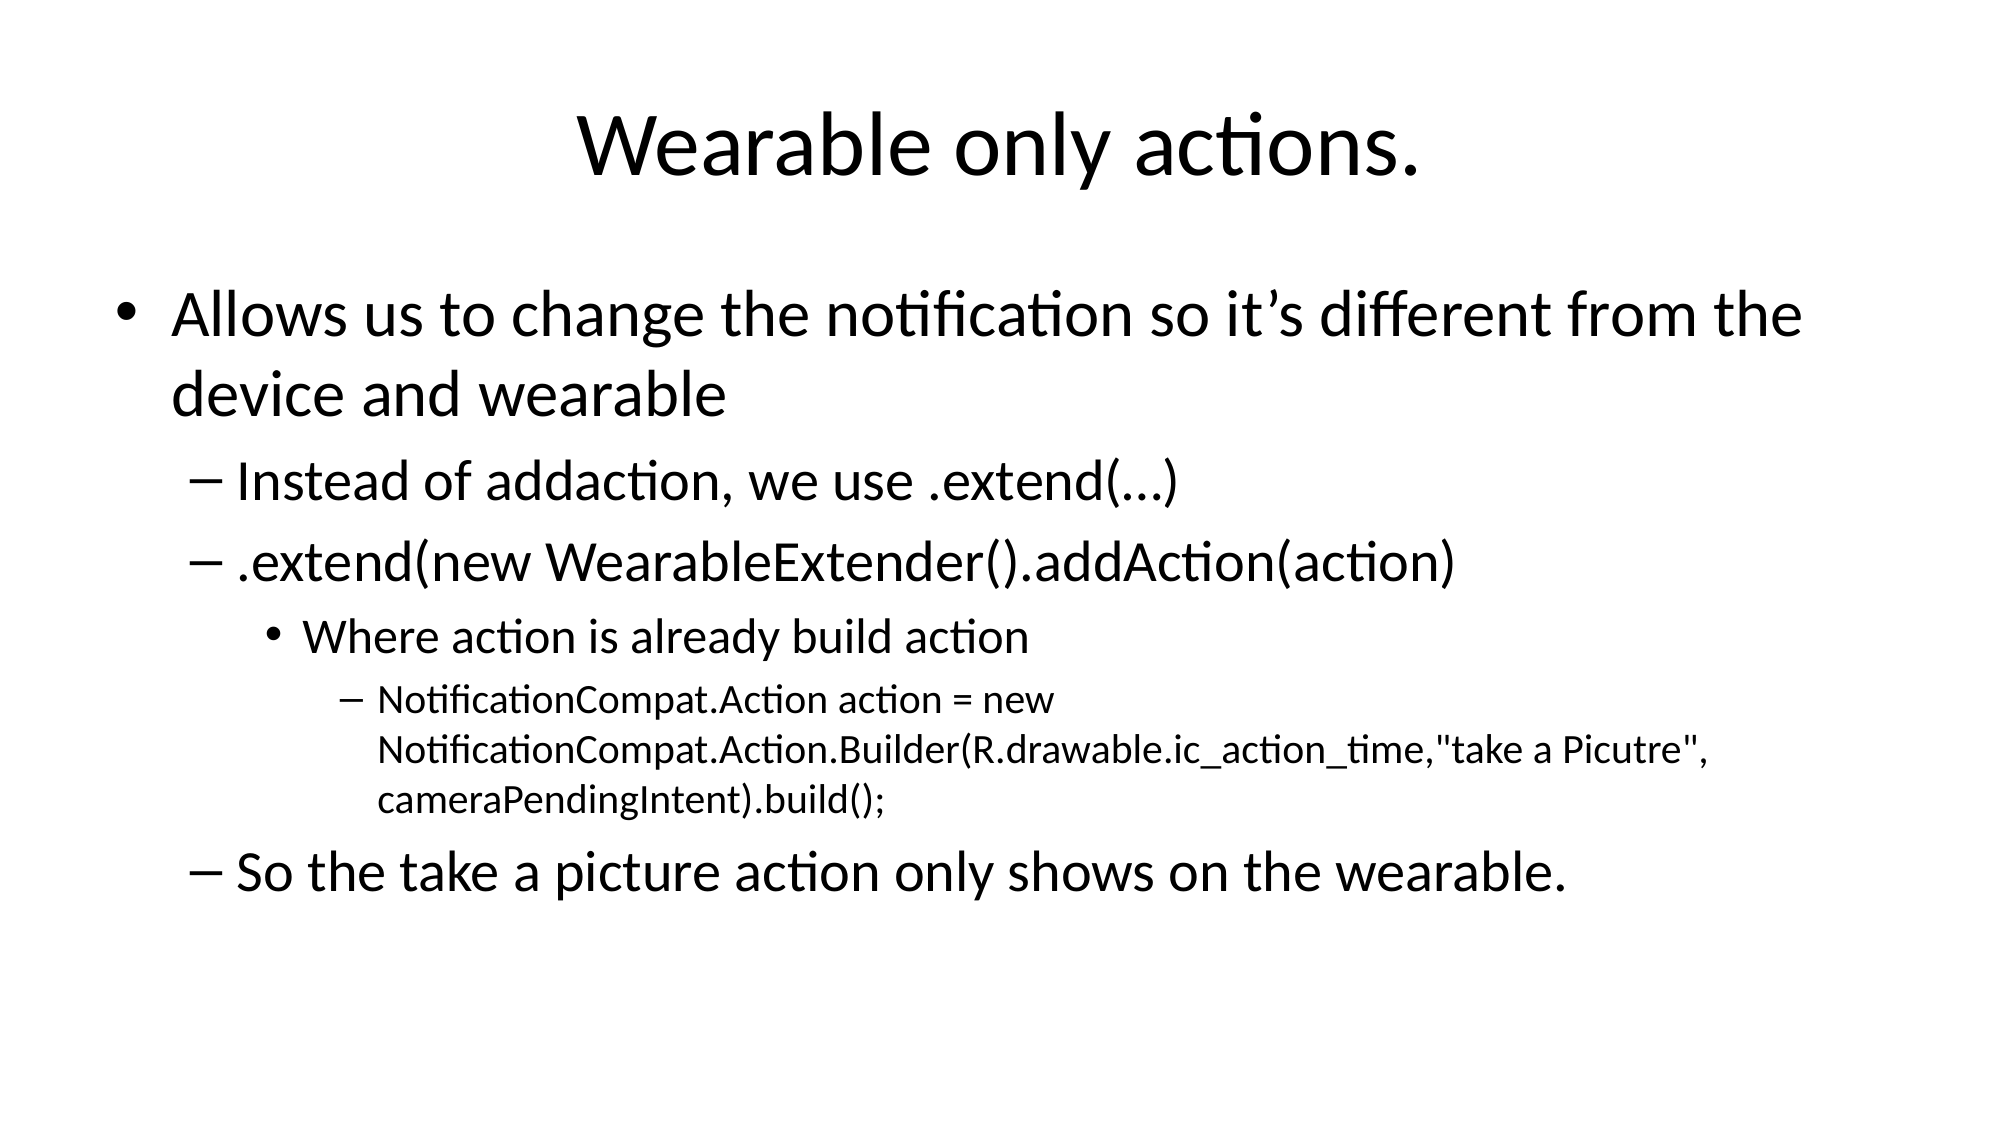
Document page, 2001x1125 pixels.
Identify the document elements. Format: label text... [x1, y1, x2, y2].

title Wearable only actions. [99, 45, 1900, 233]
list Allows us to change the notification so it’s different from the device and wearable Instead of addaction, we use .extend(…) .extend(new WearableExtender().addAction(action) Where action is already build action NotificationCompat.Action action = new NotificationCompat.Action.Builder(R.drawable.ic_action_time,"take a Picutre", cameraPendingIntent).build(); So the take a picture action only shows on the wearable. [99, 262, 1900, 1005]
